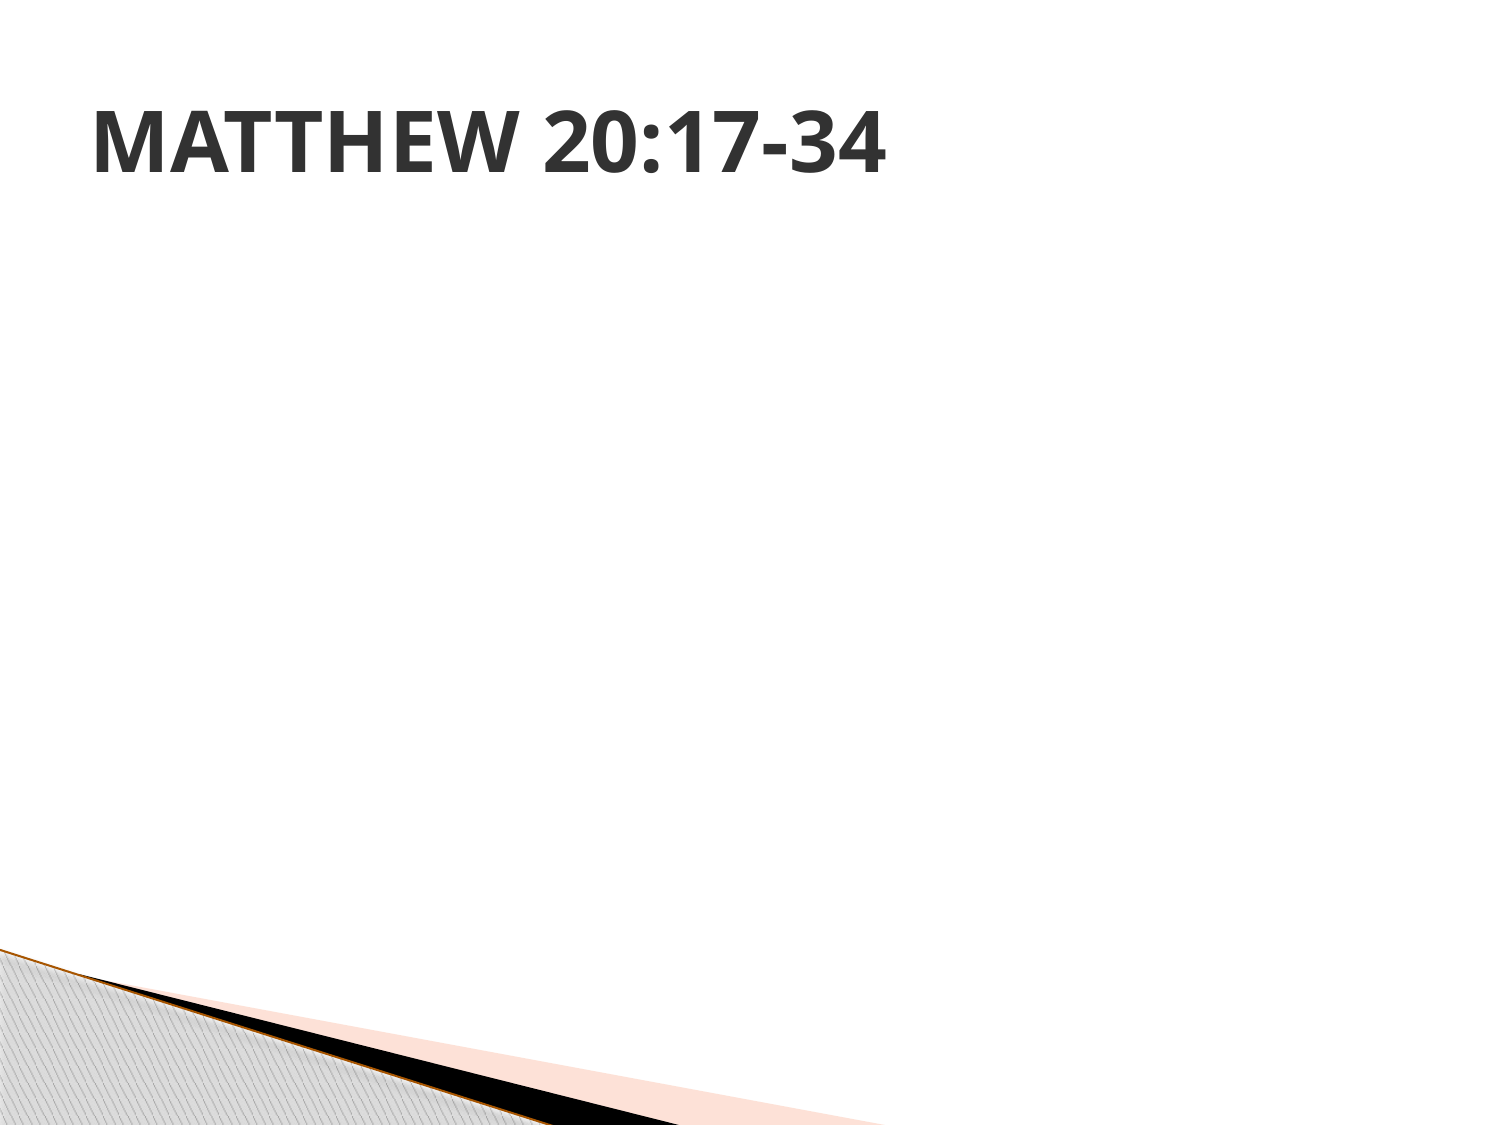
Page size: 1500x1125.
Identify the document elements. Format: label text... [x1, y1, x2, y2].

title MATTHEW 20:17-34 [75, 45, 1425, 233]
